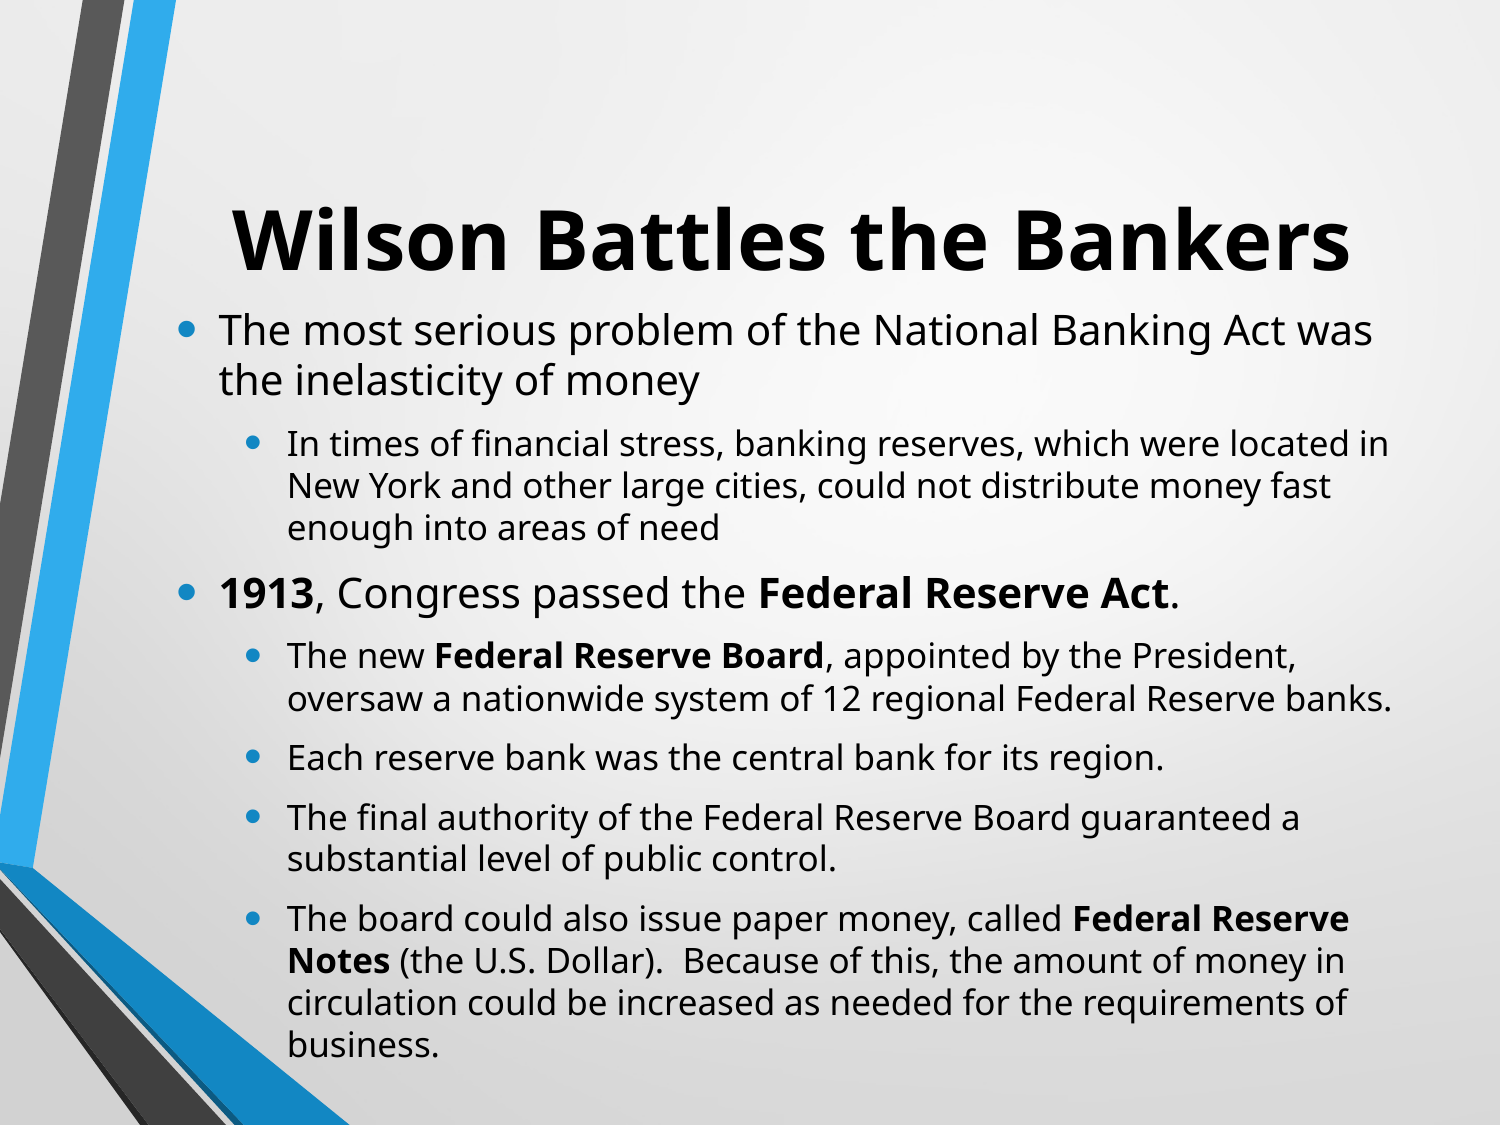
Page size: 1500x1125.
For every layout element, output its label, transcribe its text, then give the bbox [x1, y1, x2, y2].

title Wilson Battles the Bankers [161, 75, 1425, 295]
list The most serious problem of the National Banking Act was the inelasticity of money In times of financial stress, banking reserves, which were located in New York and other large cities, could not distribute money fast enough into areas of need 1913, Congress passed the Federal Reserve Act. The new Federal Reserve Board, appointed by the President, oversaw a nationwide system of 12 regional Federal Reserve banks. Each reserve bank was the central bank for its region. The final authority of the Federal Reserve Board guaranteed a substantial level of public control. The board could also issue paper money, called Federal Reserve Notes (the U.S. Dollar). Because of this, the amount of money in circulation could be increased as needed for the requirements of business. [161, 295, 1425, 1081]
